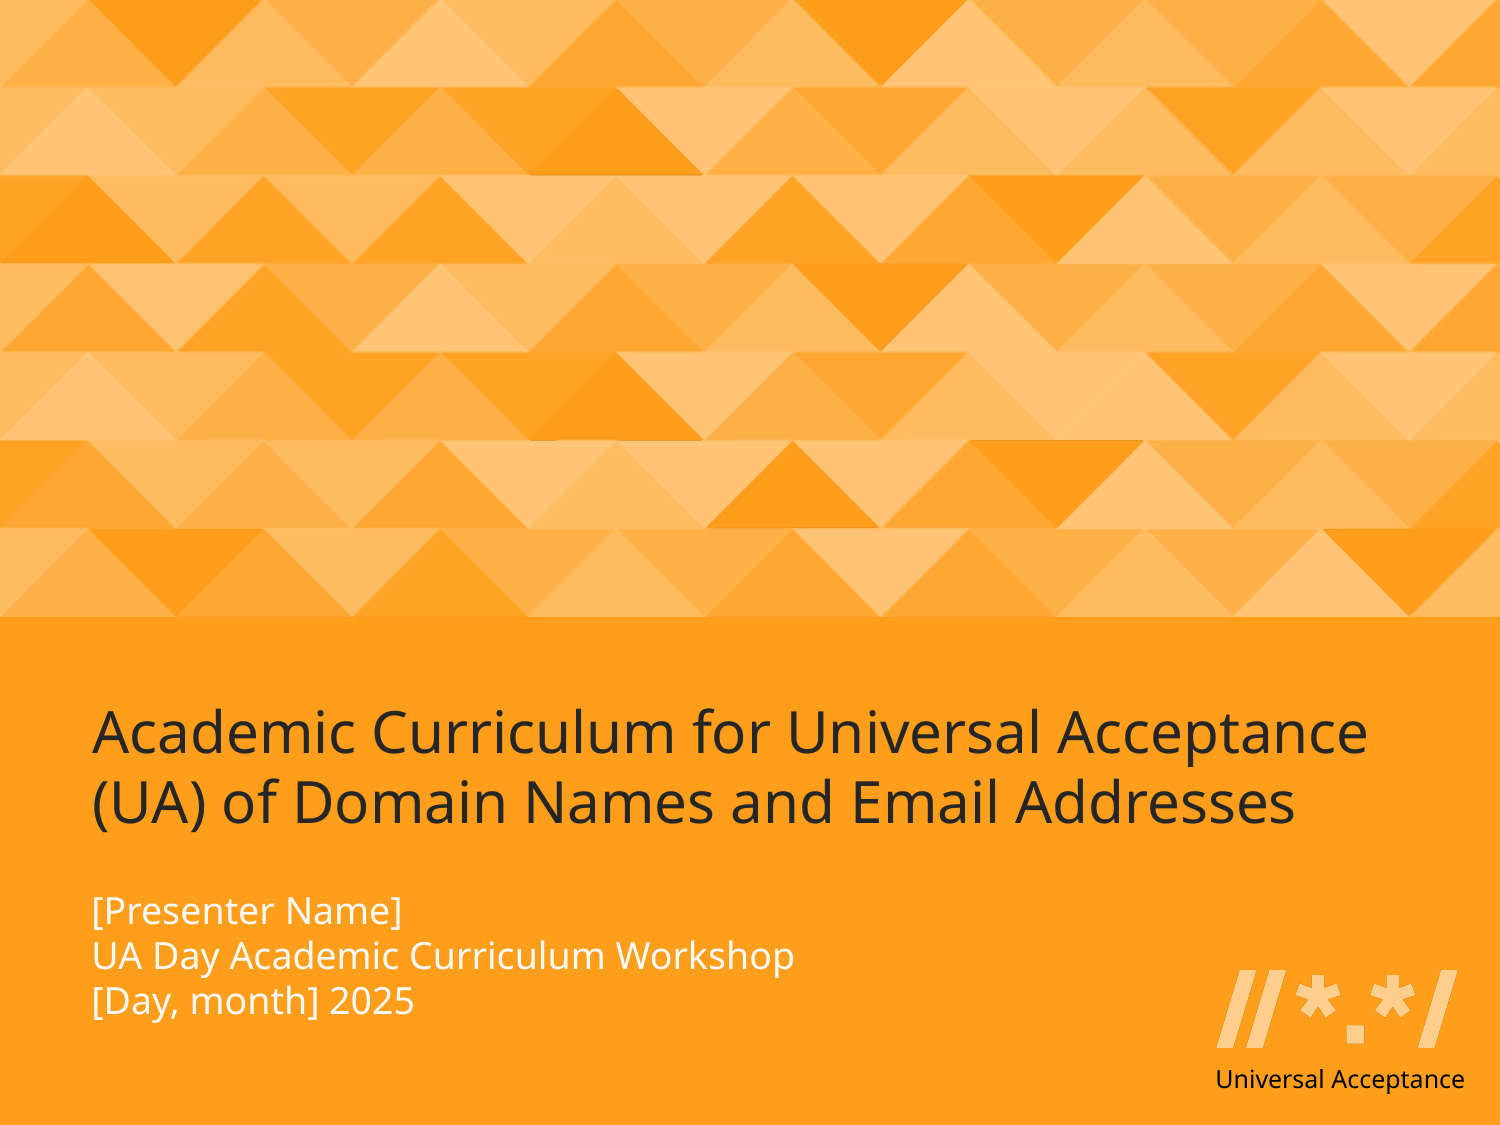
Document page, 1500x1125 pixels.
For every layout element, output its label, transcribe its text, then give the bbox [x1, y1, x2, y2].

title Academic Curriculum for Universal Acceptance (UA) of Domain Names and Email Addresses [77, 687, 1433, 877]
text_box [Presenter Name] UA Day Academic Curriculum Workshop [Day, month] 2025 [76, 879, 1202, 1046]
picture [0, 0, 1500, 617]
